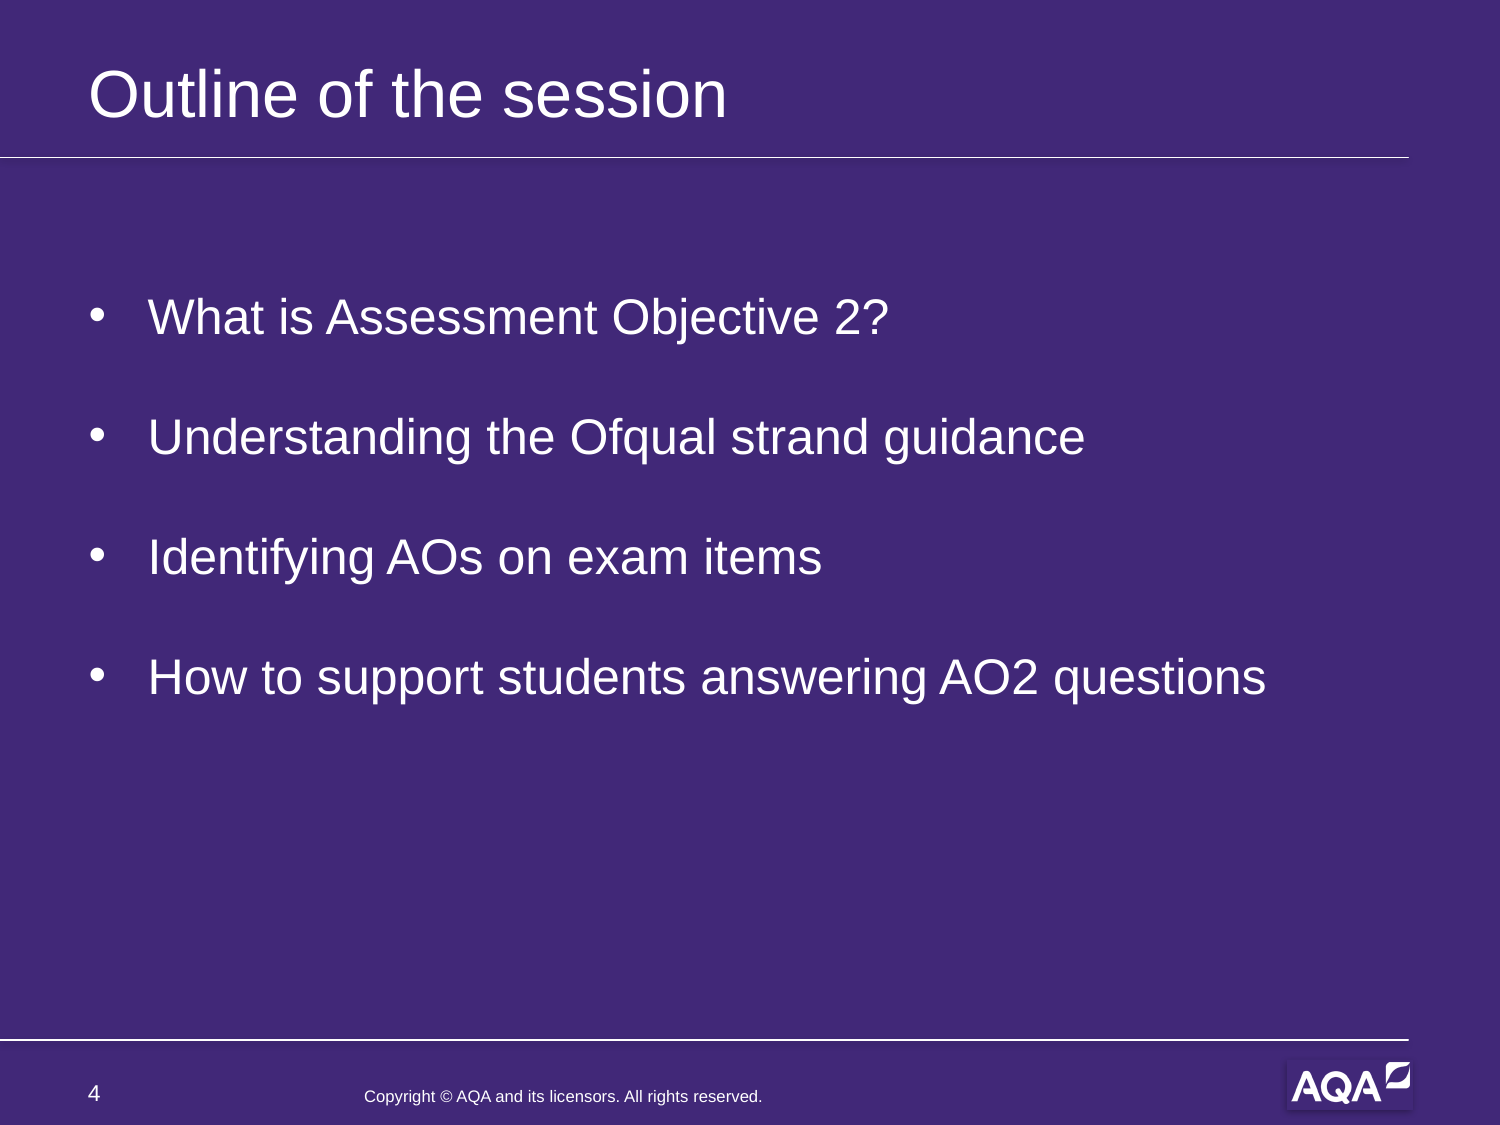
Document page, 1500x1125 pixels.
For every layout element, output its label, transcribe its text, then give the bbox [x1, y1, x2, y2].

slide_number 4 [72, 1062, 188, 1123]
list What is Assessment Objective 2? Understanding the Ofqual strand guidance Identifying AOs on exam items How to support students answering AO2 questions [88, 284, 1409, 1007]
picture [1291, 1062, 1410, 1104]
footer Copyright © AQA and its licensors. All rights reserved. [324, 1084, 764, 1124]
title Outline of the session [88, 72, 1409, 144]
